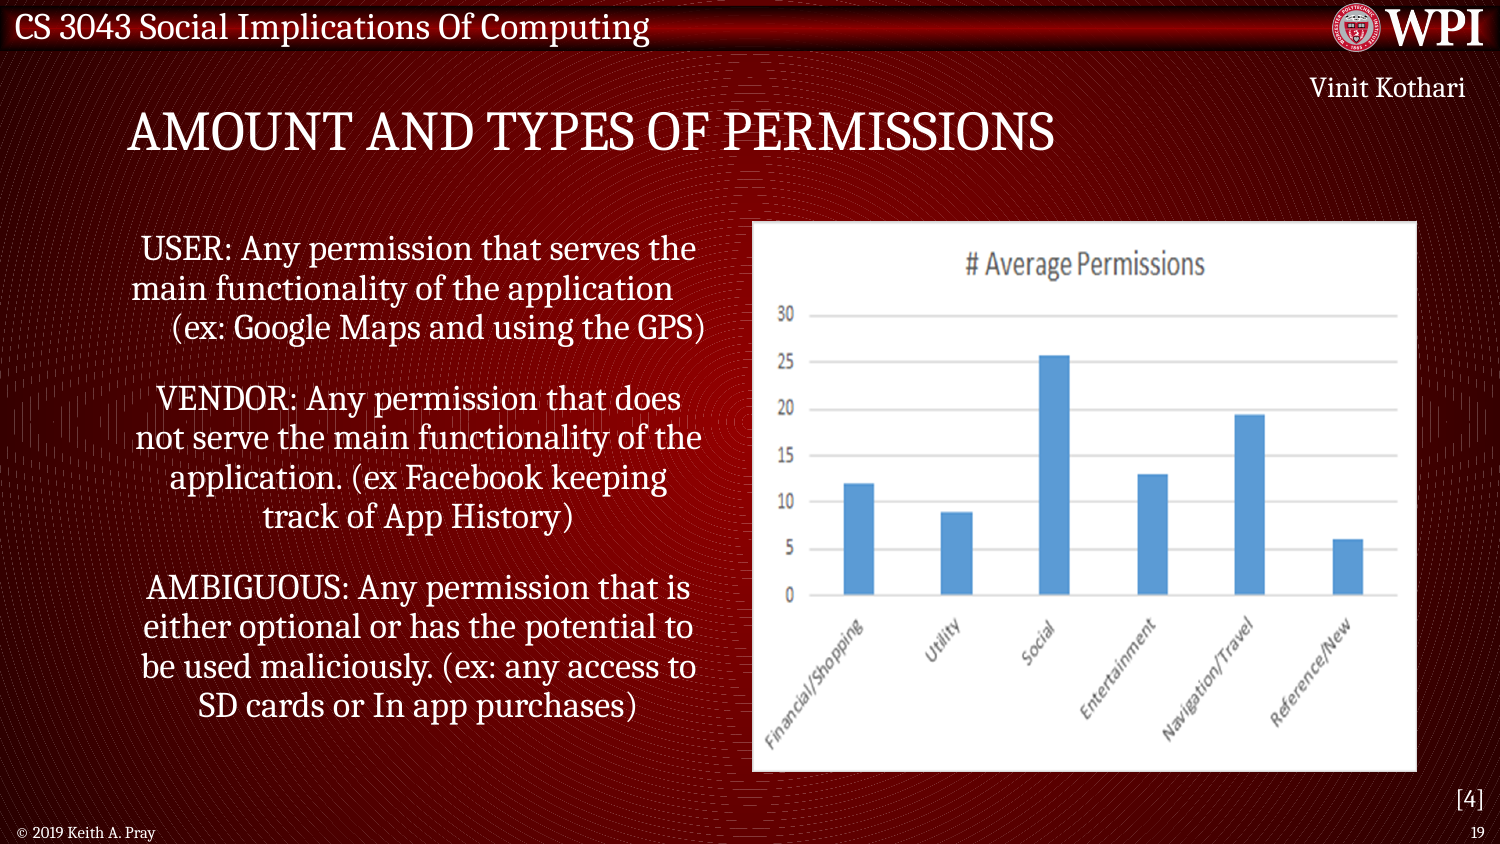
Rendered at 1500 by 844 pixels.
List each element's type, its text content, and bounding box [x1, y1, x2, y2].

picture [1332, 3, 1483, 52]
picture [751, 221, 1418, 773]
text_box [4] [0, 775, 1500, 821]
slide_number 19 [1397, 821, 1500, 844]
list USER: Any permission that serves the main functionality of the application (ex: Google Maps and using the GPS) VENDOR: Any permission that does not serve the main functionality of the application. (ex Facebook keeping track of App History) AMBIGUOUS: Any permission that is either optional or has the potential to be used maliciously. (ex: any access to SD cards or In app purchases) [112, 221, 725, 772]
text_box Vinit Kothari [1123, 61, 1481, 111]
title Amount and TYPES of Permissions [112, 59, 1388, 210]
footer © 2019 Keith A. Pray [0, 821, 913, 844]
